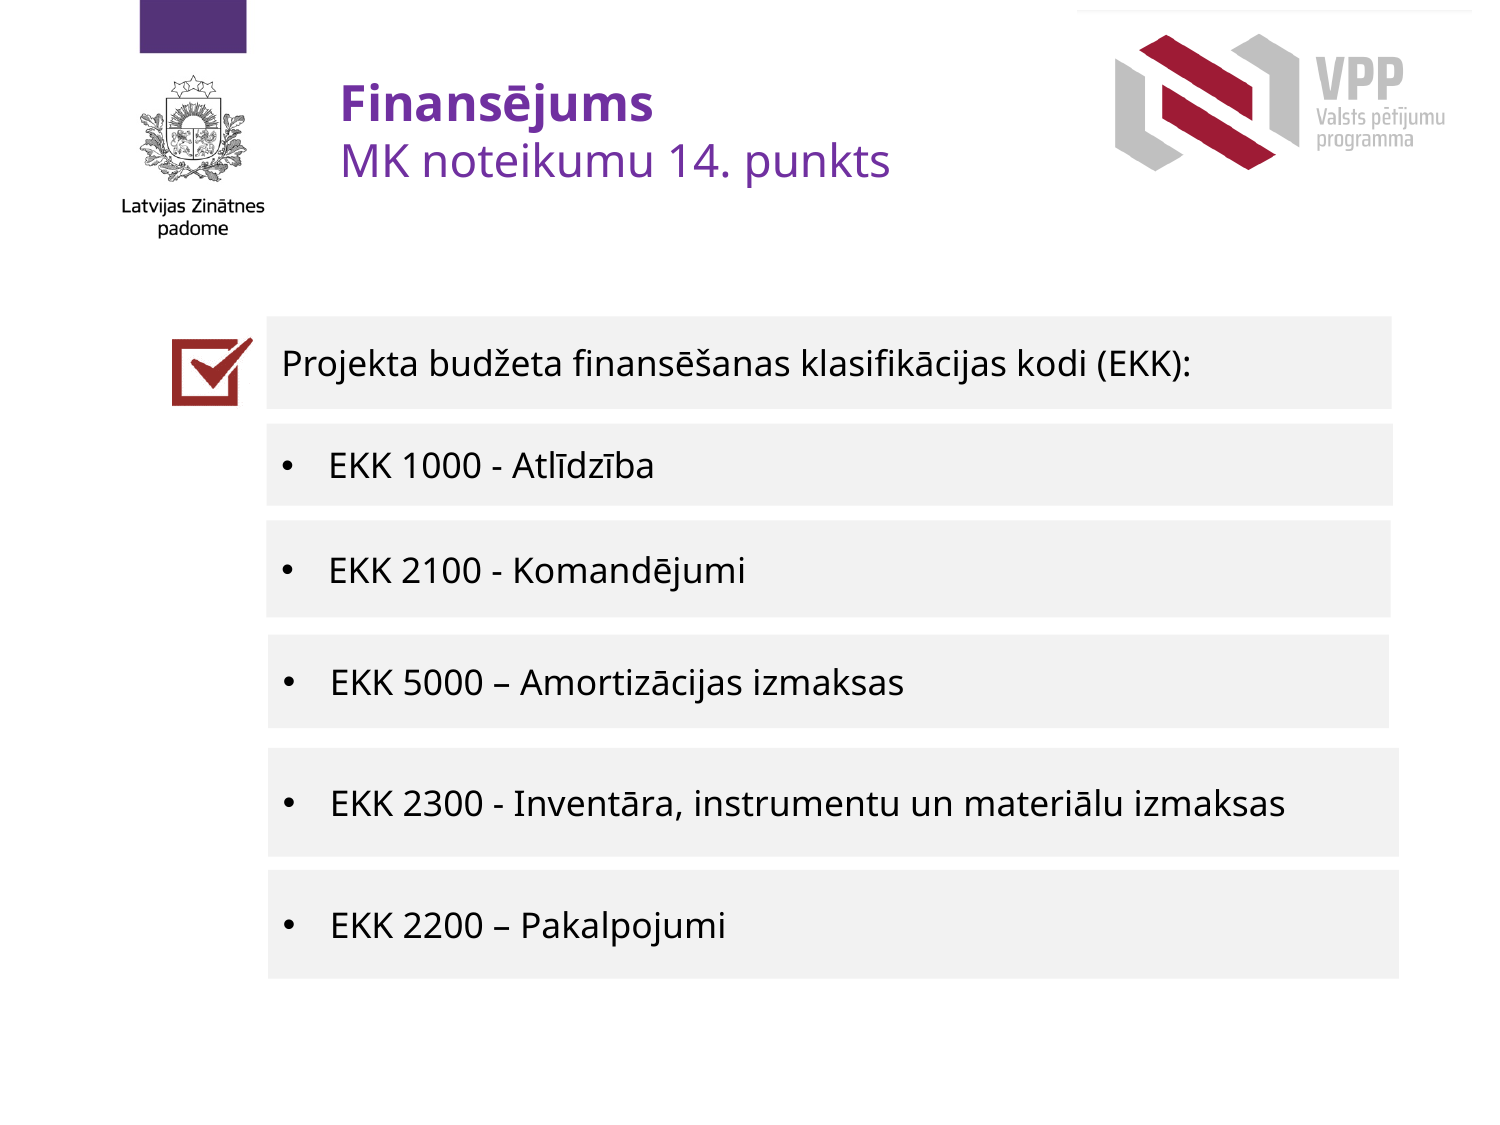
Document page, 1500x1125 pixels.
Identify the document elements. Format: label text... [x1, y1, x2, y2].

picture [48, 0, 338, 321]
text_box EKK 2200 – Pakalpojumi [268, 869, 1399, 979]
text_box EKK 2100 - Komandējumi [266, 520, 1391, 618]
text_box Projekta budžeta finansēšanas klasifikācijas kodi (EKK): [266, 316, 1392, 409]
picture [172, 330, 254, 412]
picture [1077, 9, 1473, 186]
text_box EKK 2300 - Inventāra, instrumentu un materiālu izmaksas [268, 747, 1399, 857]
text_box EKK 5000 – Amortizācijas izmaksas [268, 634, 1389, 729]
text_box Finansējums MK noteikumu 14. punkts [324, 64, 1425, 233]
text_box EKK 1000 - Atlīdzība [266, 423, 1393, 506]
